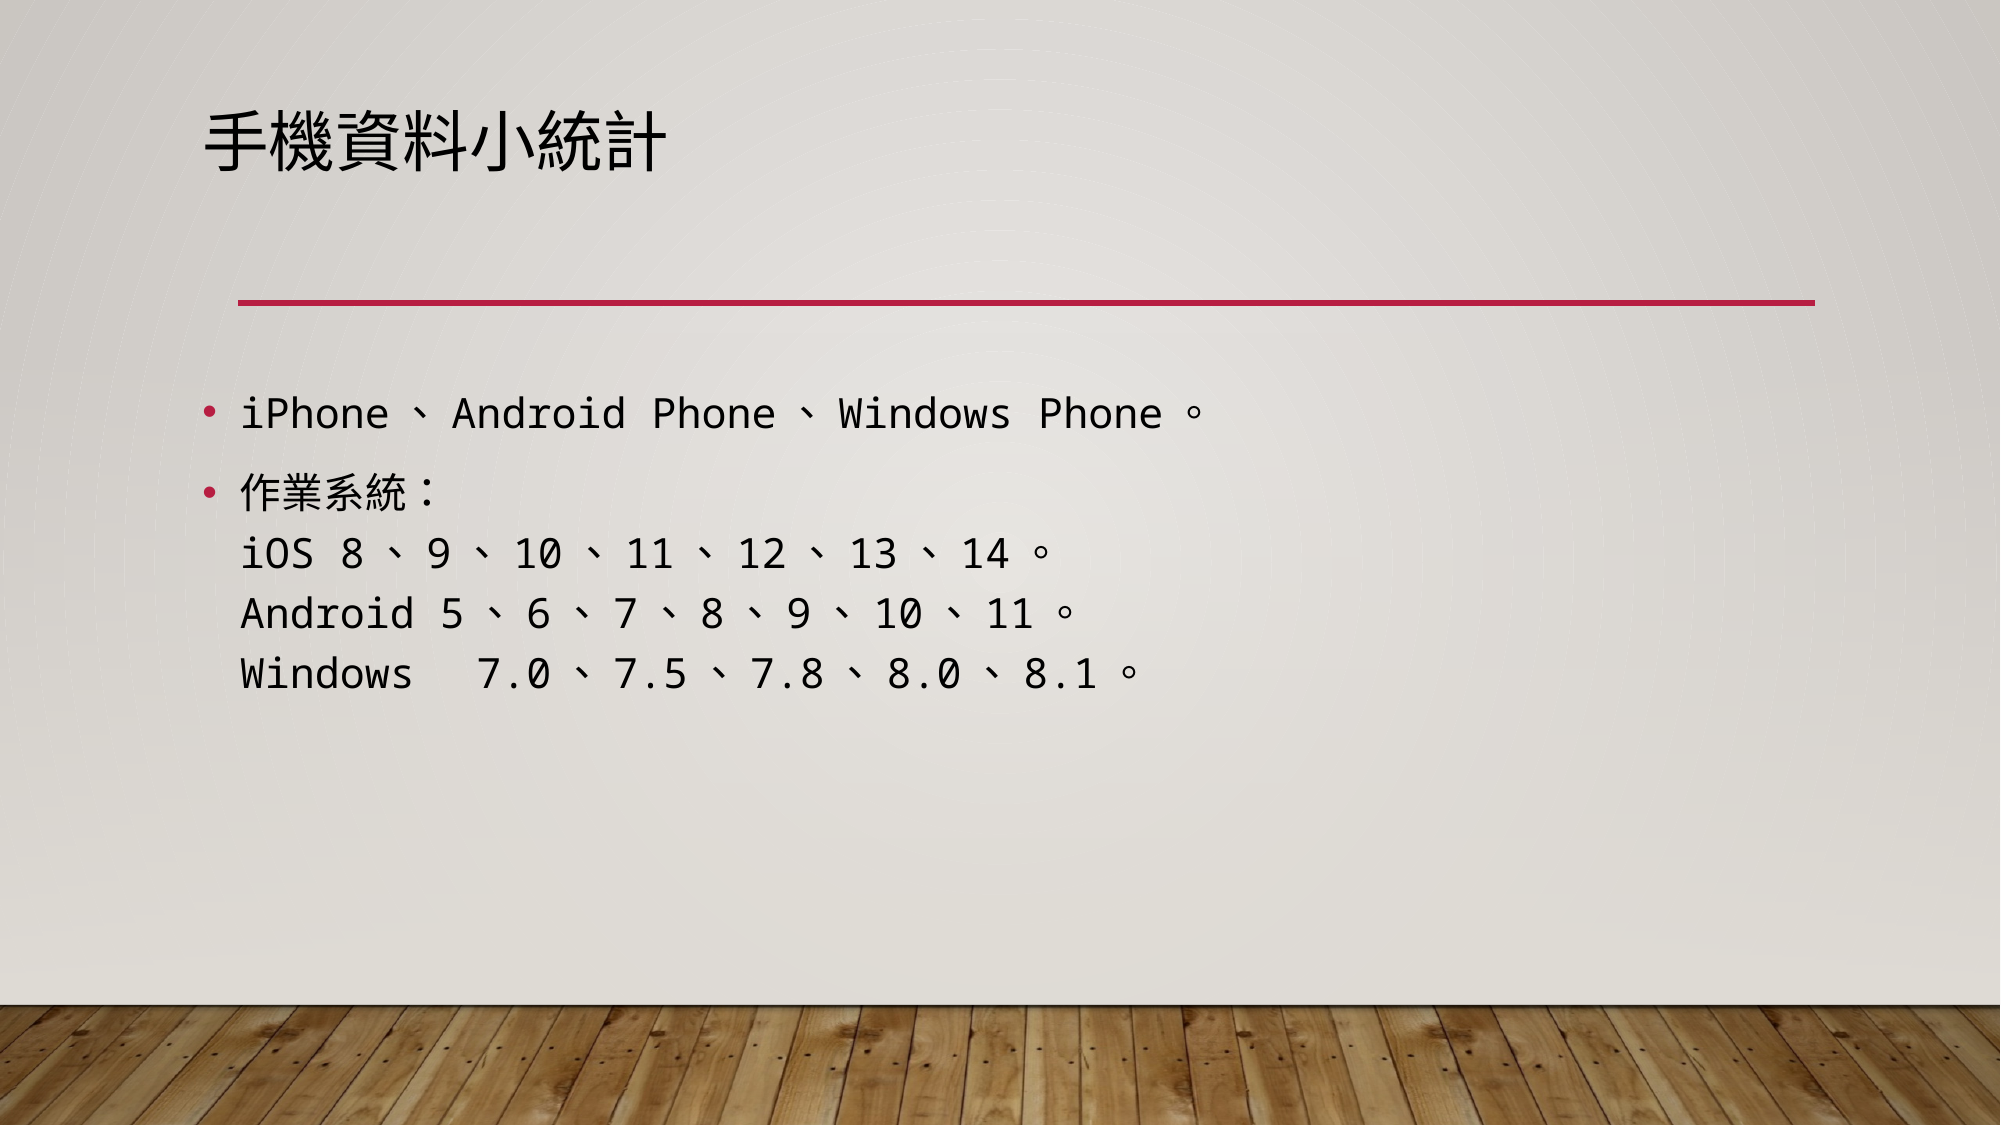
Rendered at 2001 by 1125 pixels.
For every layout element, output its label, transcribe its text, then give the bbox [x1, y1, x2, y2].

title 手機資料小統計 [187, 101, 1813, 344]
list iPhone、Android Phone、Windows Phone。 作業系統： iOS 8、9、10、11、12、13、14。 Android 5、6、7、8、9、10、11。 Windows 7.0、7.5、7.8、8.0、8.1。 [187, 369, 1813, 950]
picture [0, 1005, 2000, 1125]
